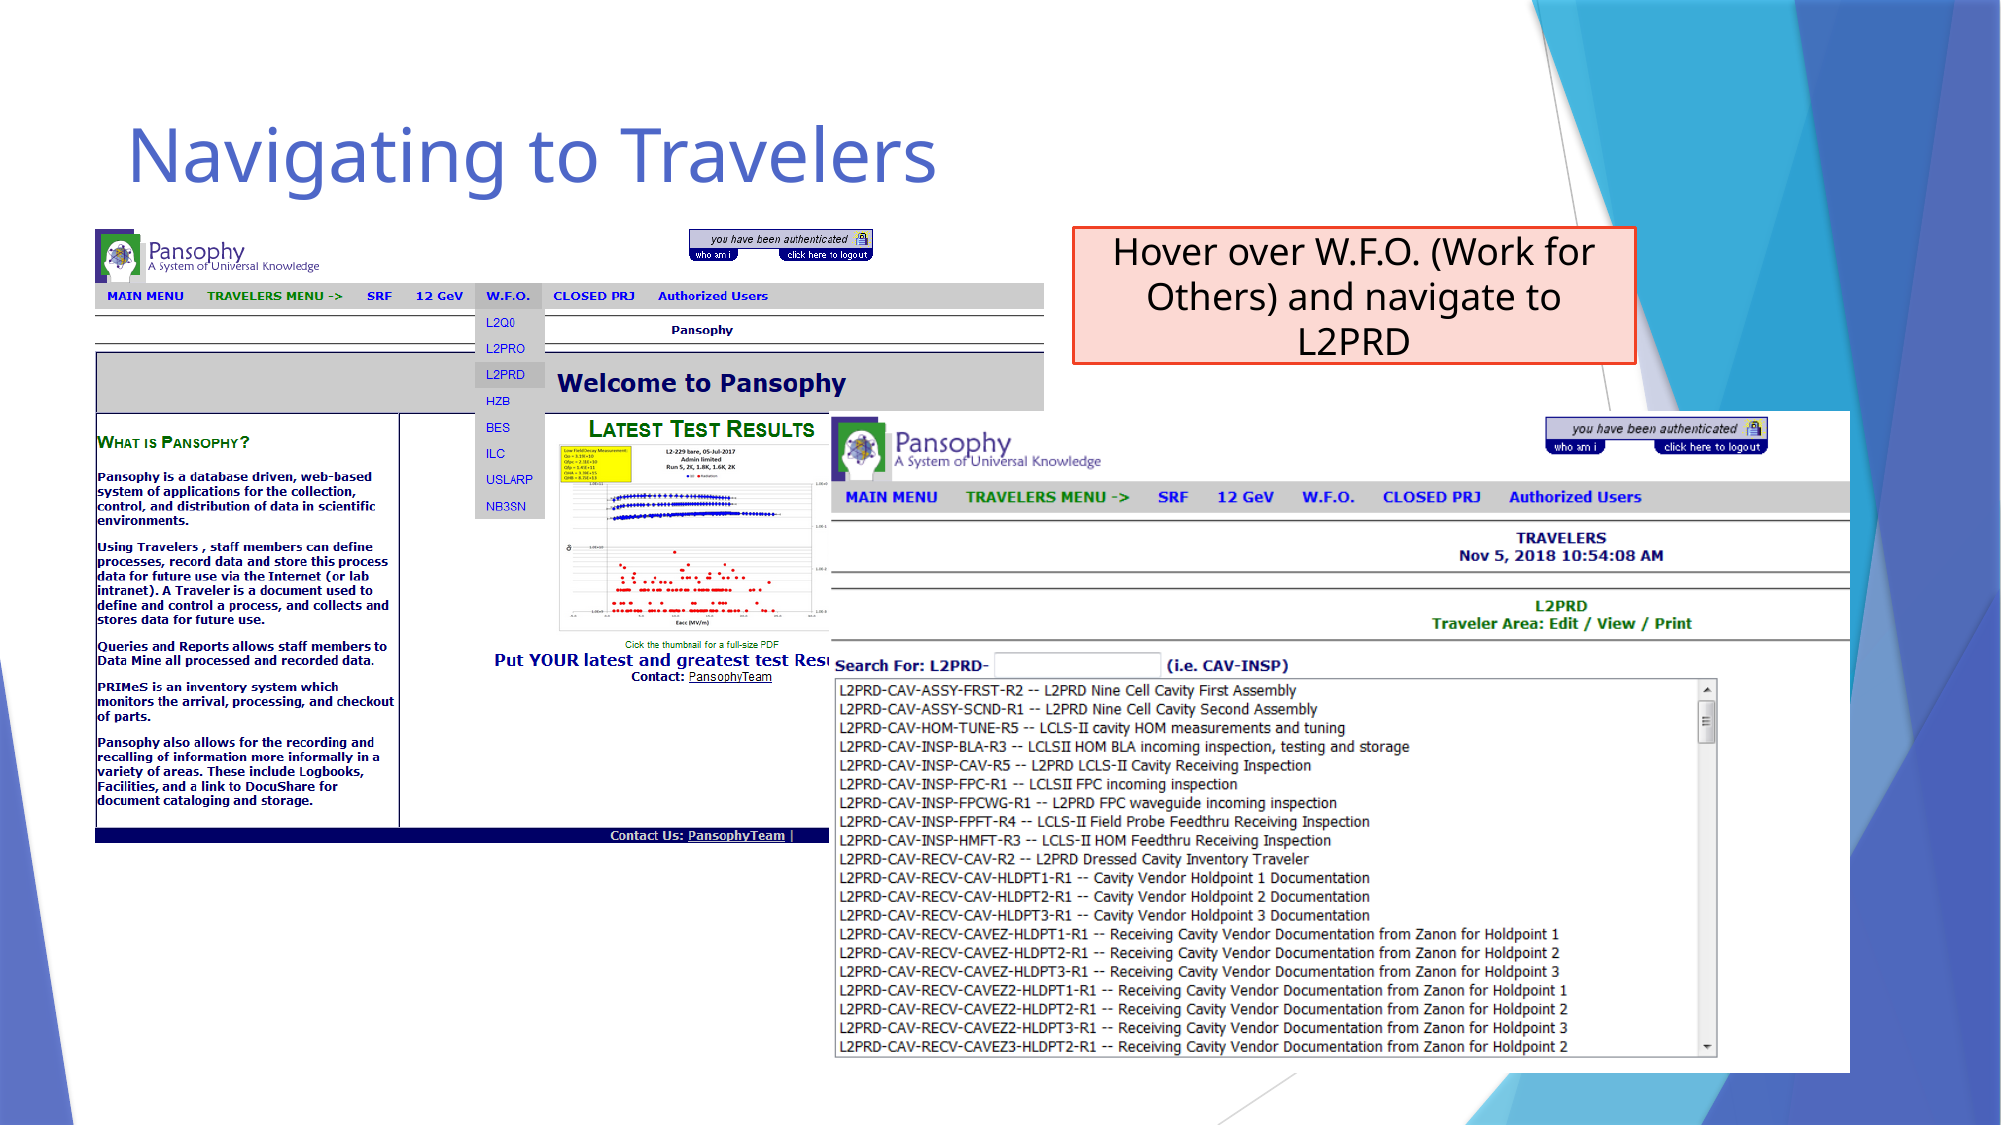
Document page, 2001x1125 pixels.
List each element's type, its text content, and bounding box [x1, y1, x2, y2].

title Navigating to Travelers [111, 99, 1522, 317]
text_box Hover over W.F.O. (Work for Others) and navigate to L2PRD [1072, 226, 1637, 365]
picture [828, 410, 1851, 1074]
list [89, 226, 1045, 865]
